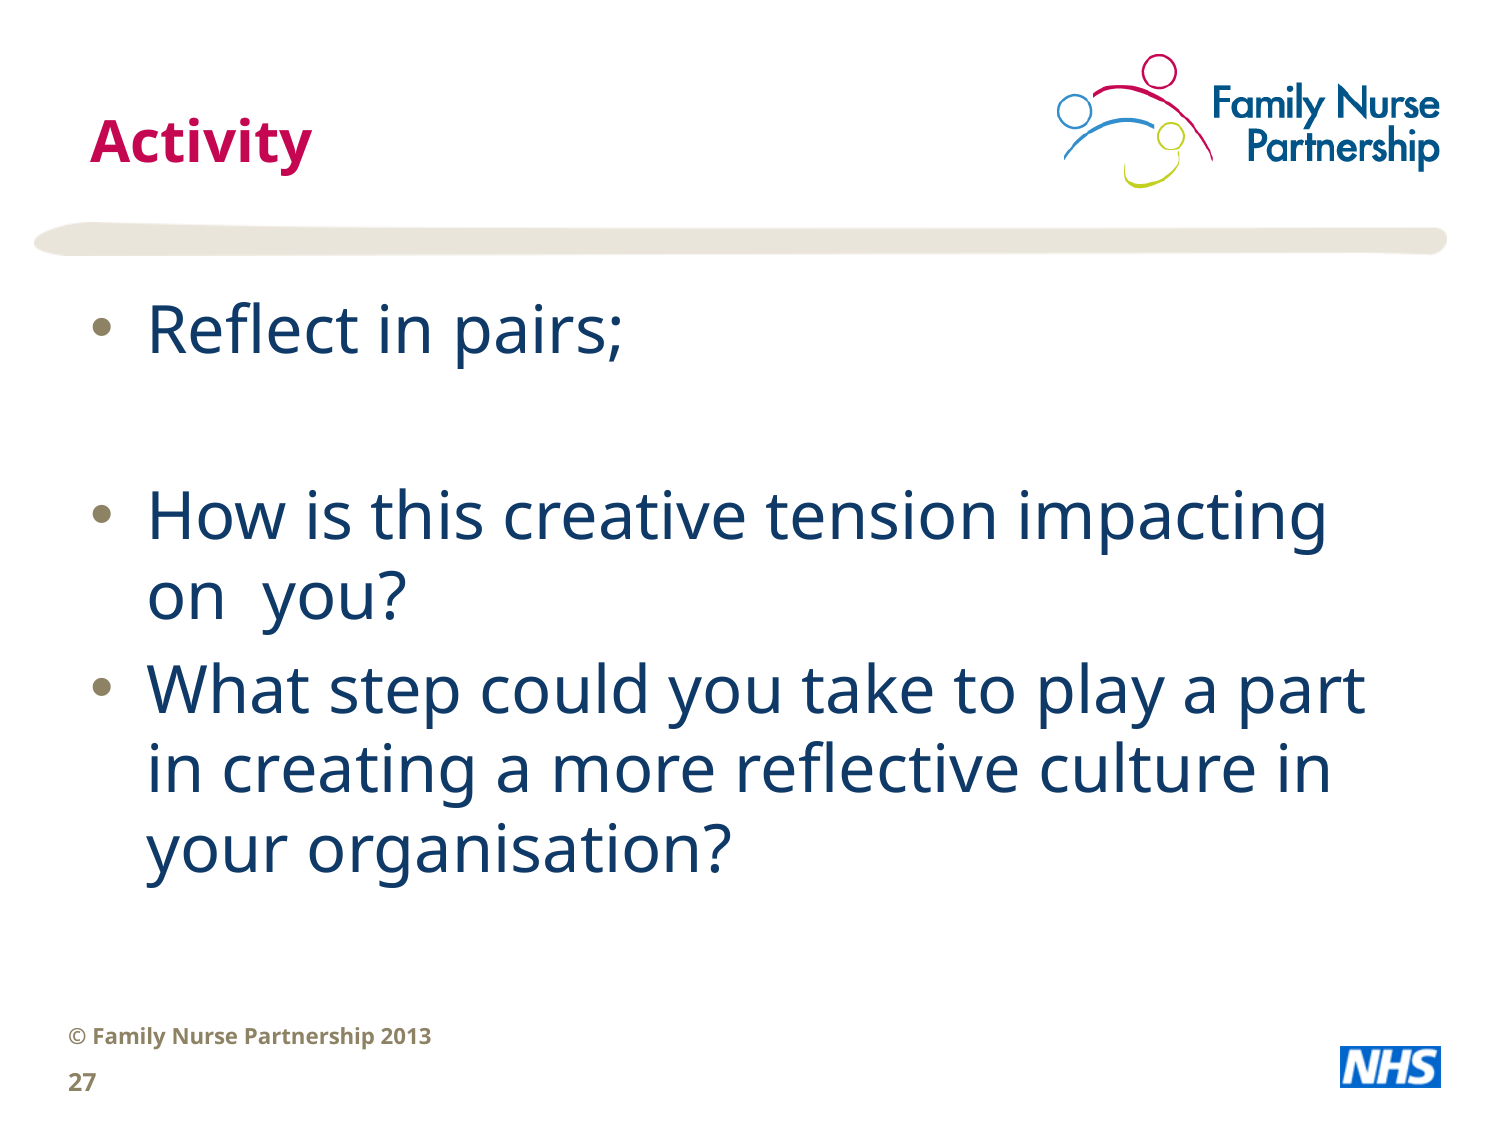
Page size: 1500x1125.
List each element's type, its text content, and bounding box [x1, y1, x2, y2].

picture [1340, 1046, 1441, 1088]
list Reflect in pairs; How is this creative tension impacting on you? What step could you take to play a part in creating a more reflective culture in your organisation? [75, 278, 1425, 1005]
picture [1425, 54, 1440, 194]
picture [34, 222, 1447, 256]
title Activity [75, 45, 1425, 233]
